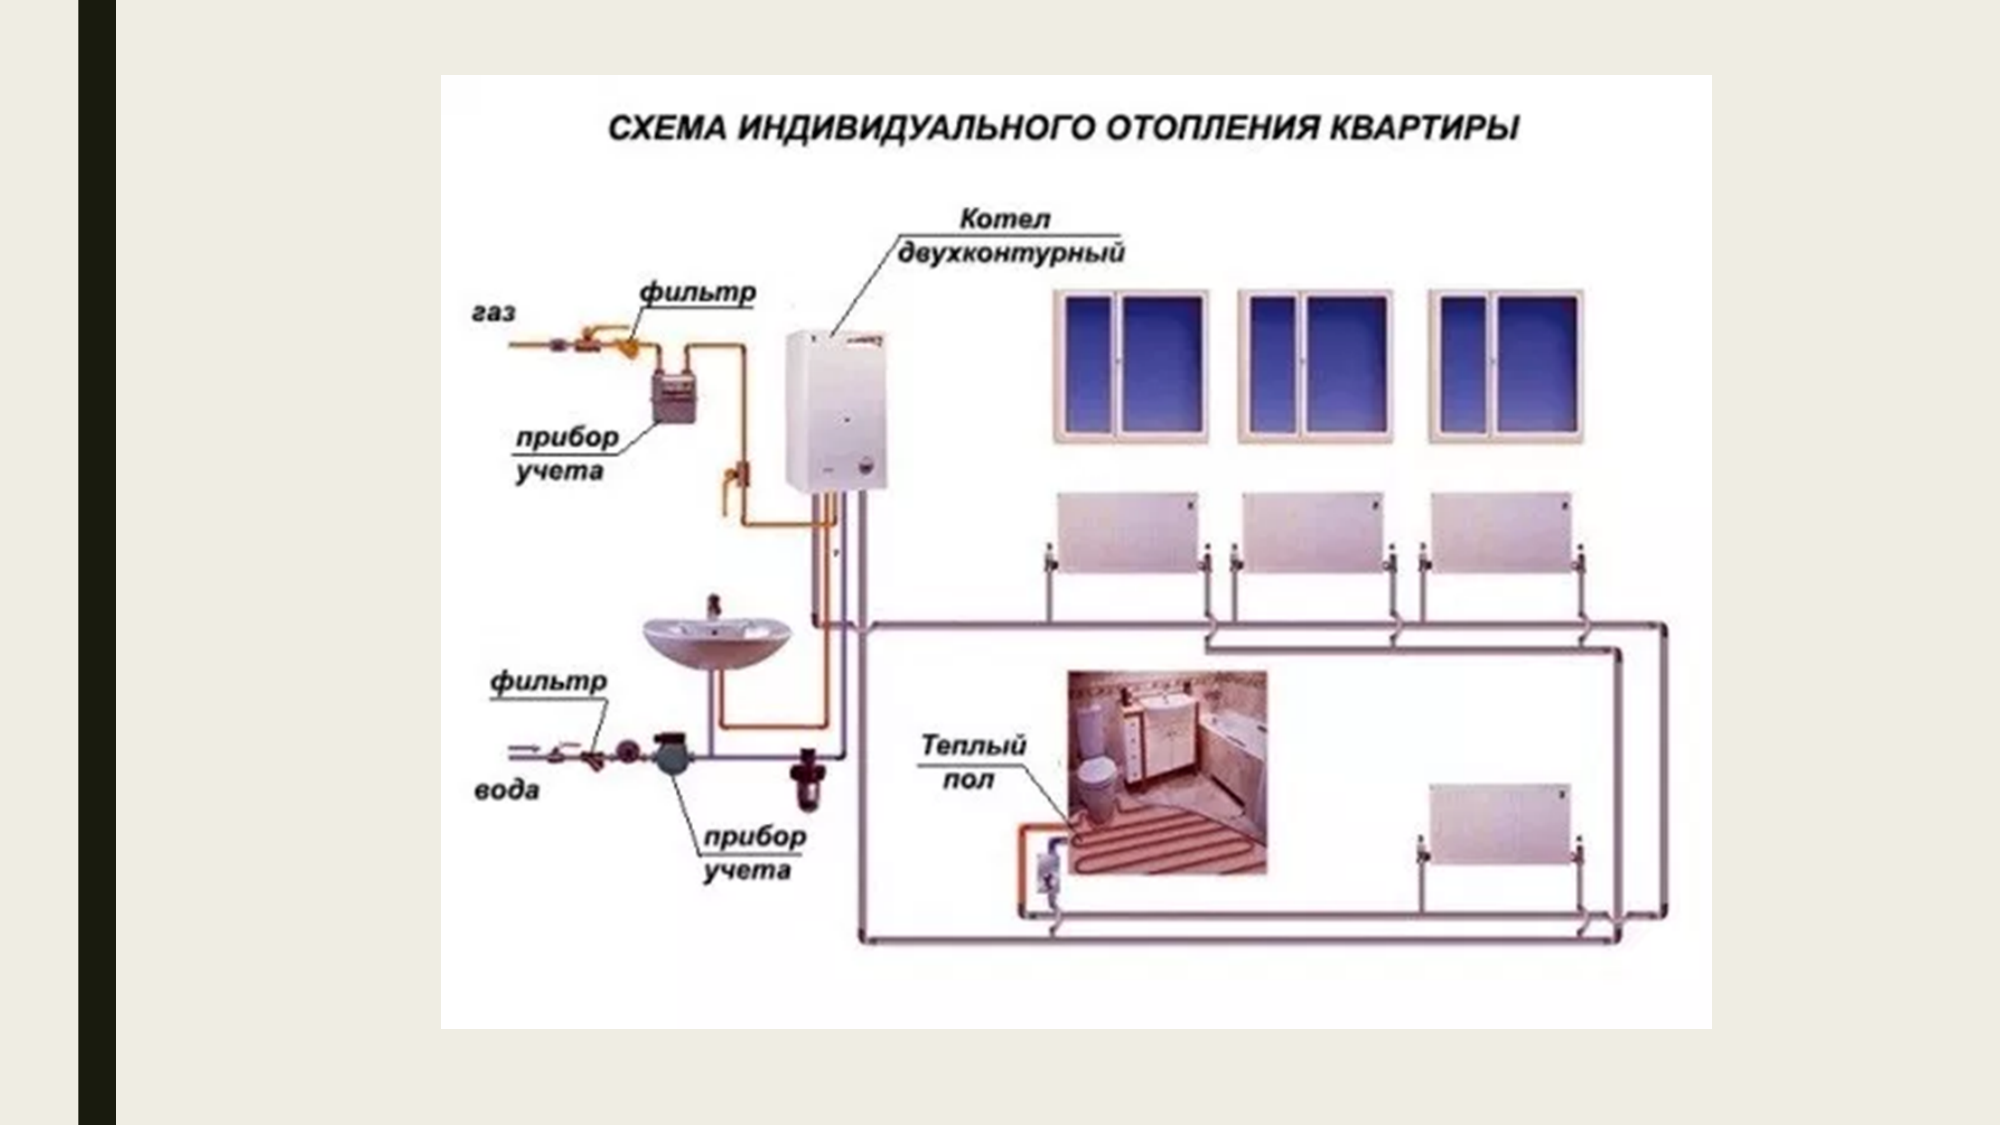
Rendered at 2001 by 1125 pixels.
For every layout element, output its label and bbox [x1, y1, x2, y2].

list [441, 75, 1712, 1029]
